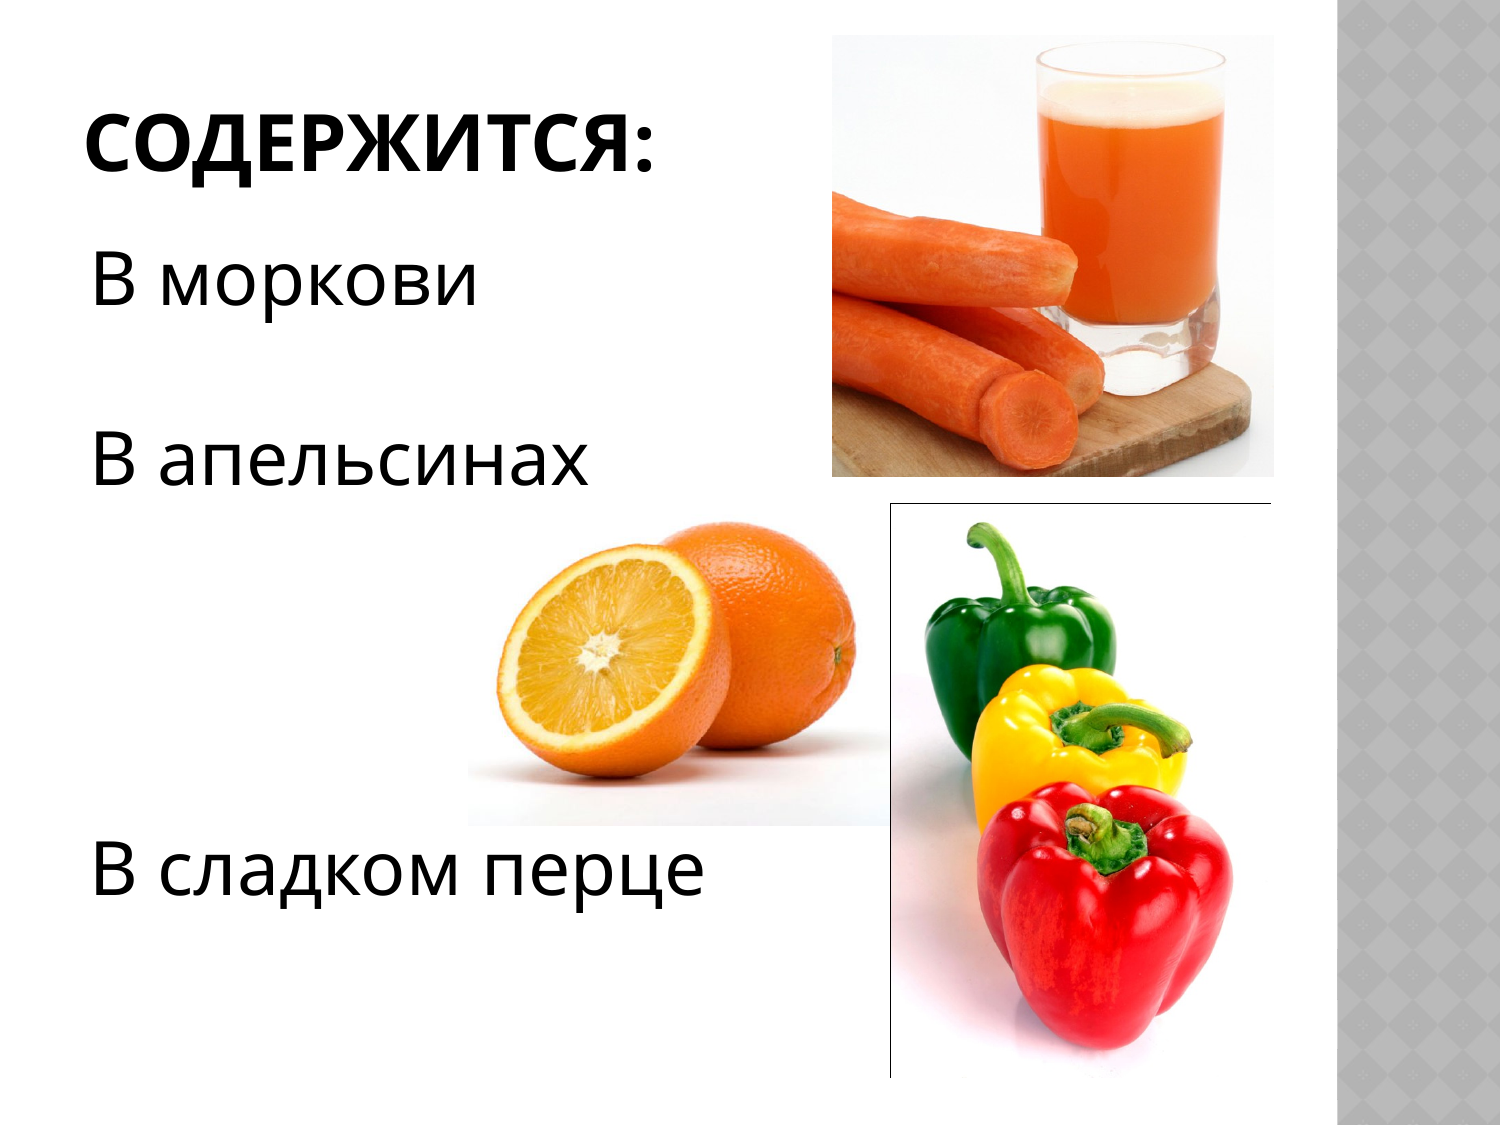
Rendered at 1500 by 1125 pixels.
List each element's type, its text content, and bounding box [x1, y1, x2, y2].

picture [468, 491, 1271, 1079]
picture [831, 34, 1274, 477]
list В моркови В апельсинах В сладком перце [75, 222, 1263, 1059]
title Содержится: [75, 52, 825, 188]
